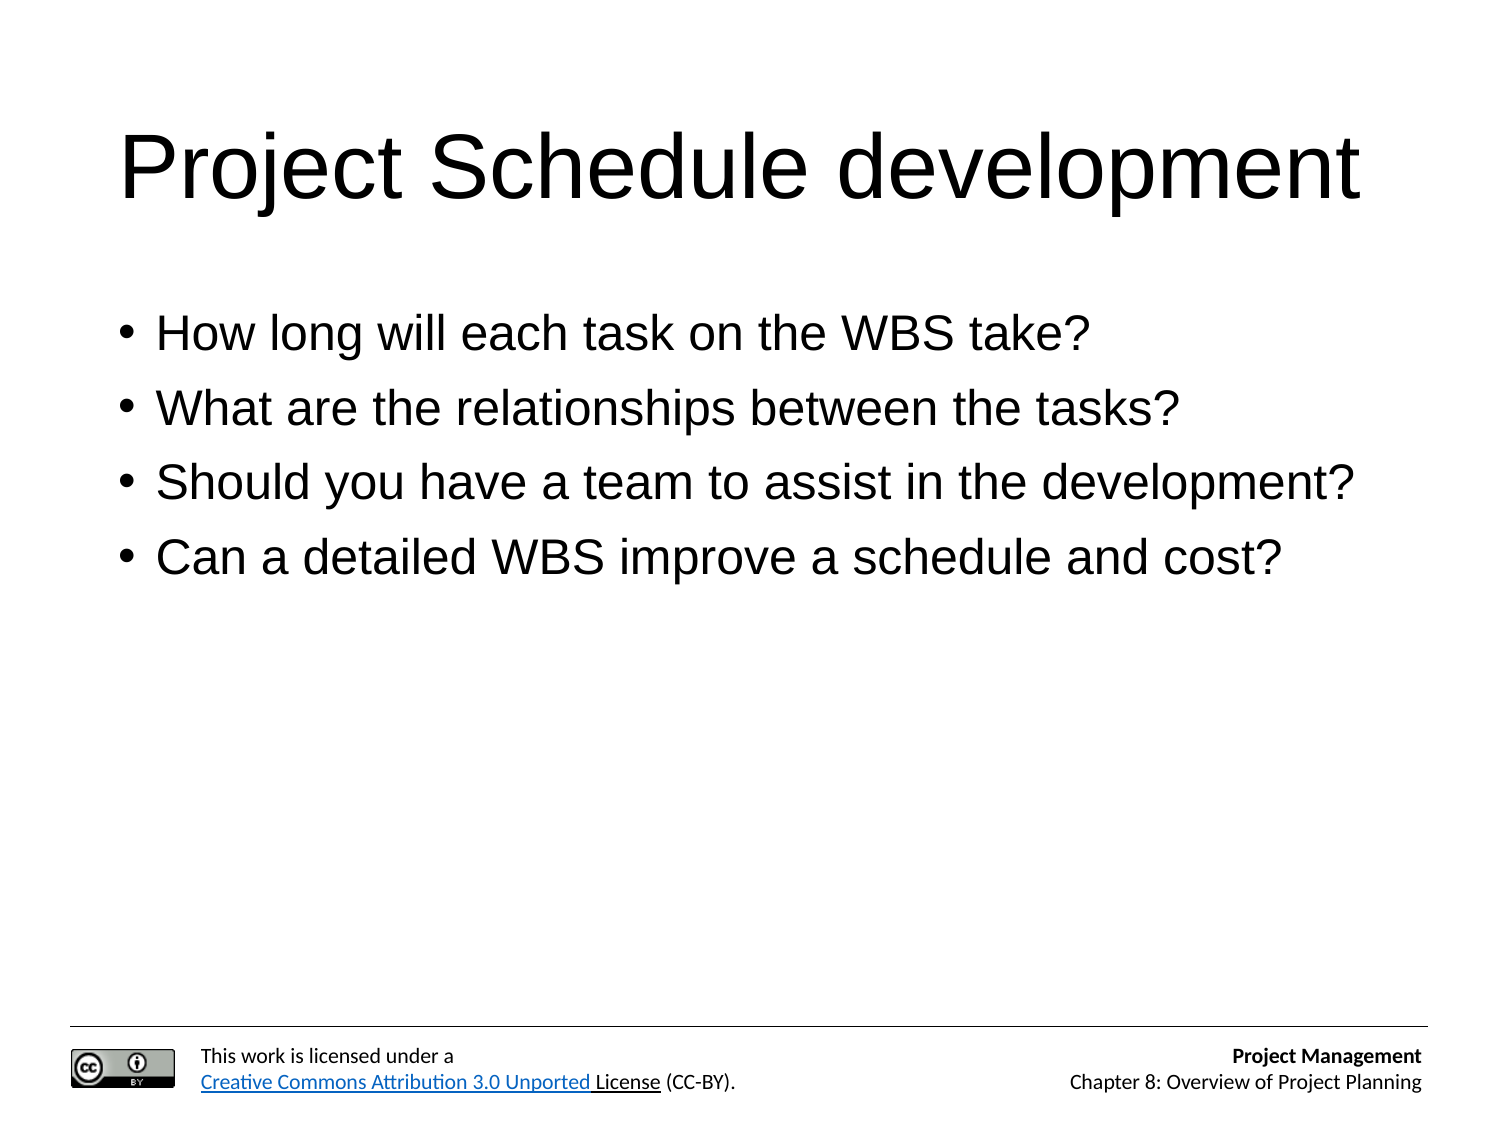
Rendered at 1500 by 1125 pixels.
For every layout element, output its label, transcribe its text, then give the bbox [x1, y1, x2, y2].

list How long will each task on the WBS take? What are the relationships between the tasks? Should you have a team to assist in the development? Can a detailed WBS improve a schedule and cost? [103, 299, 1397, 1014]
title Project Schedule development [103, 59, 1397, 278]
picture [71, 1049, 175, 1088]
